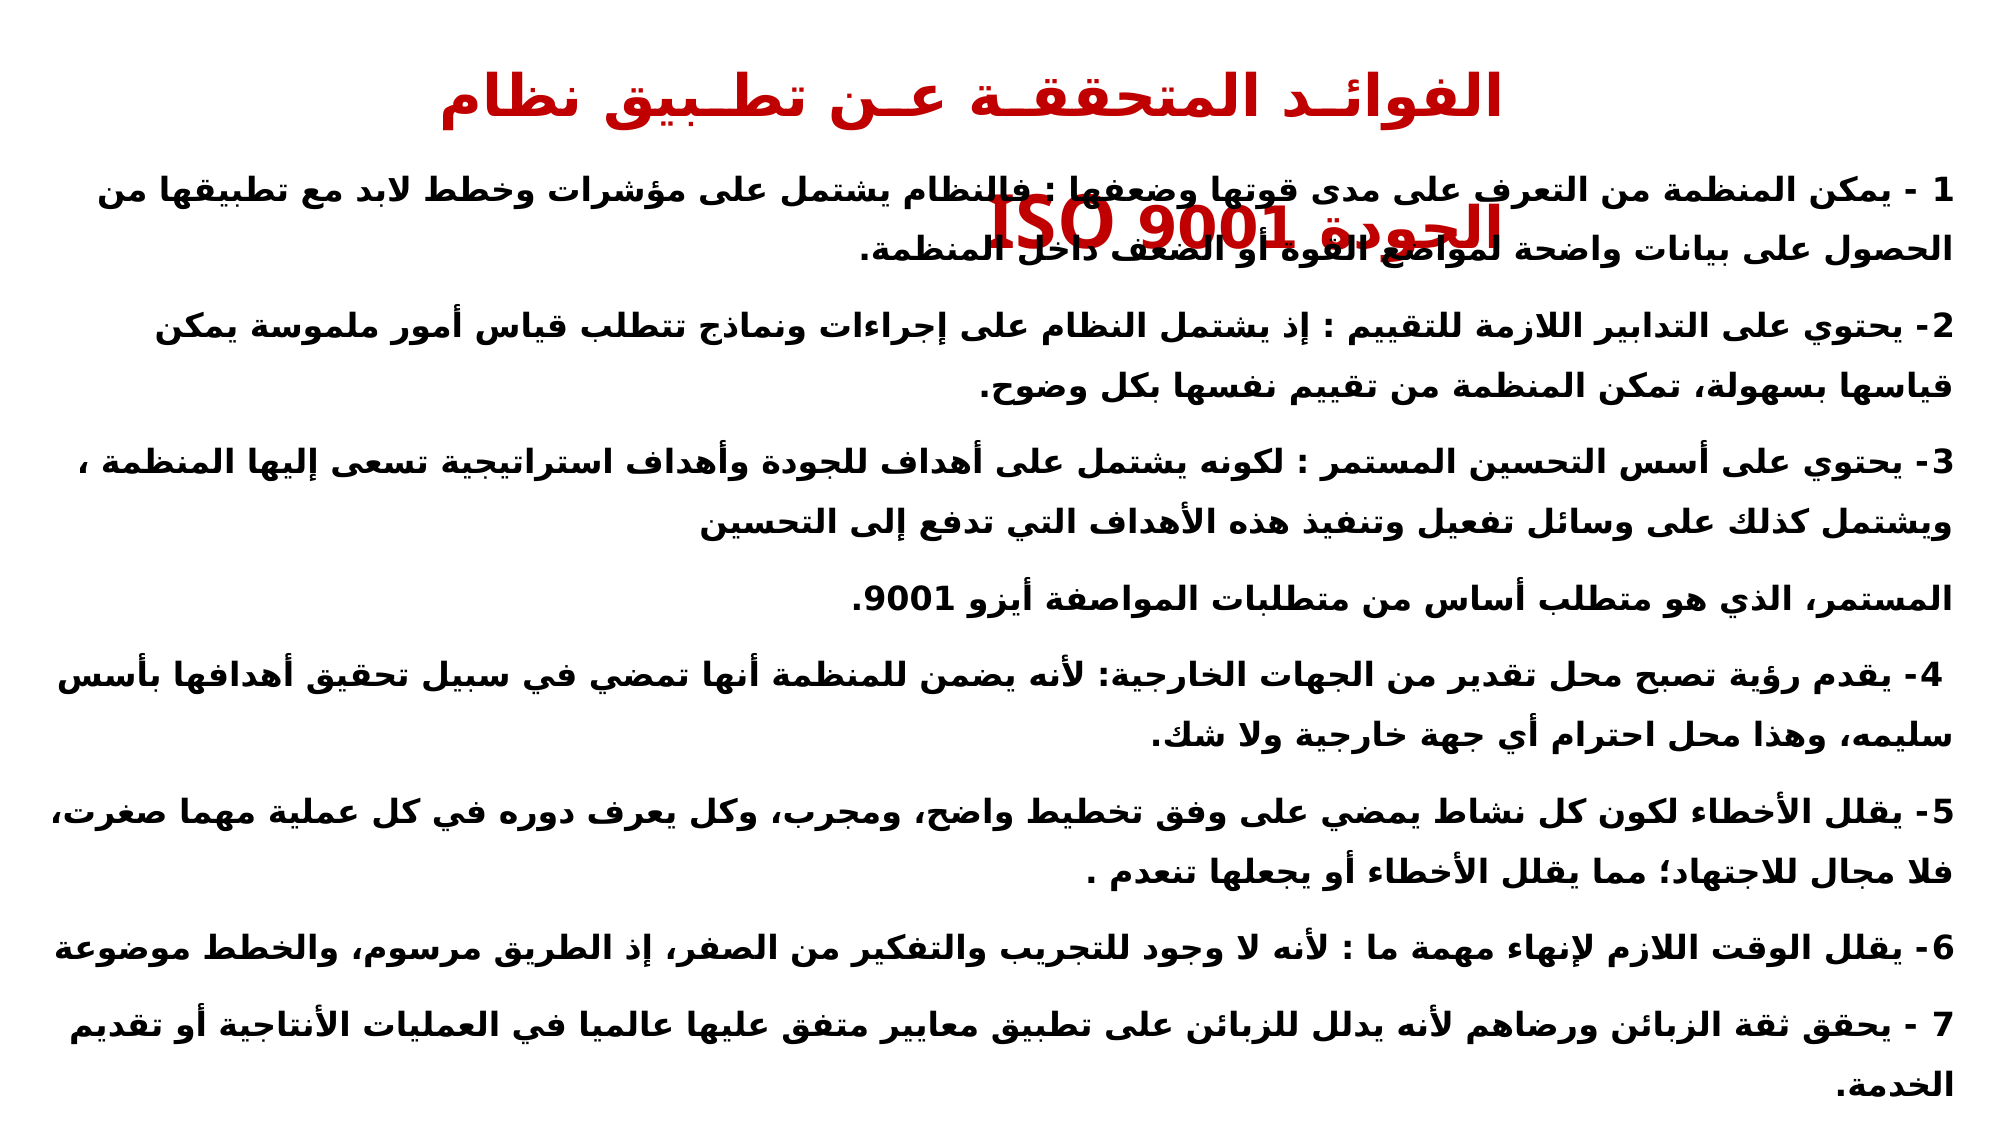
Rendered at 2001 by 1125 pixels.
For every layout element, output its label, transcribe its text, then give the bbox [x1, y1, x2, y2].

text_box 1 - يمكن المنظمة من التعرف على مدى قوتها وضعفها : فالنظام يشتمل على مؤشرات وخطط لابد مع تطبيقها من الحصول على بيانات واضحة لمواضع القوة أو الضعف داخل المنظمة. 2- يحتوي على التدابير اللازمة للتقييم : إذ يشتمل النظام على إجراءات ونماذج تتطلب قياس أمور ملموسة يمكن قياسها بسهولة، تمكن المنظمة من تقييم نفسها بكل وضوح. 3- يحتوي على أسس التحسين المستمر : لكونه يشتمل على أهداف للجودة وأهداف استراتيجية تسعى إليها المنظمة ، ويشتمل كذلك على وسائل تفعيل وتنفيذ هذه الأهداف التي تدفع إلى التحسين المستمر، الذي هو متطلب أساس من متطلبات المواصفة أيزو 9001. 4- يقدم رؤية تصبح محل تقدير من الجهات الخارجية: لأنه يضمن للمنظمة أنها تمضي في سبيل تحقيق أهدافها بأسس سليمه، وهذا محل احترام أي جهة خارجية ولا شك. 5- يقلل الأخطاء لكون كل نشاط يمضي على وفق تخطيط واضح، ومجرب، وكل يعرف دوره في كل عملية مهما صغرت، فلا مجال للاجتهاد؛ مما يقلل الأخطاء أو يجعلها تنعدم . 6- يقلل الوقت اللازم لإنهاء مهمة ما : لأنه لا وجود للتجريب والتفكير من الصفر، إذ الطريق مرسوم، والخطط موضوعة 7 - يحقق ثقة الزبائن ورضاهم لأنه يدلل للزبائن على تطبيق معايير متفق عليها عالميا في العمليات الأنتاجية أو تقديم الخدمة. 8- يحدد المسؤوليات وعدم إلقاء التبعات على الآخرين فكل شئ محدد من يفعل ماذا؟ ومتى يفعل؟ مع من يفعل . 9- يقلل من عمليات المراقبة: لأن العمليات ومراحلها جميعا تتم بمنهجية ودقة، ومع الوقت تقل ولا شك لوازم المراقبة لقلة - أو انعدام – دواعي القلق. 10- يحقق الاستفادة المثلى من الموارد المتاحة لأنه يحدد كم ؟ وماذا ؟ يلزم لأي عمل أو مشروع في خطط الجودة أو خطط المشروعات. [30, 140, 1970, 1125]
text_box الفوائد المتحققة عن تطبيق نظام الجودة 9001 ISO [425, 15, 1519, 140]
